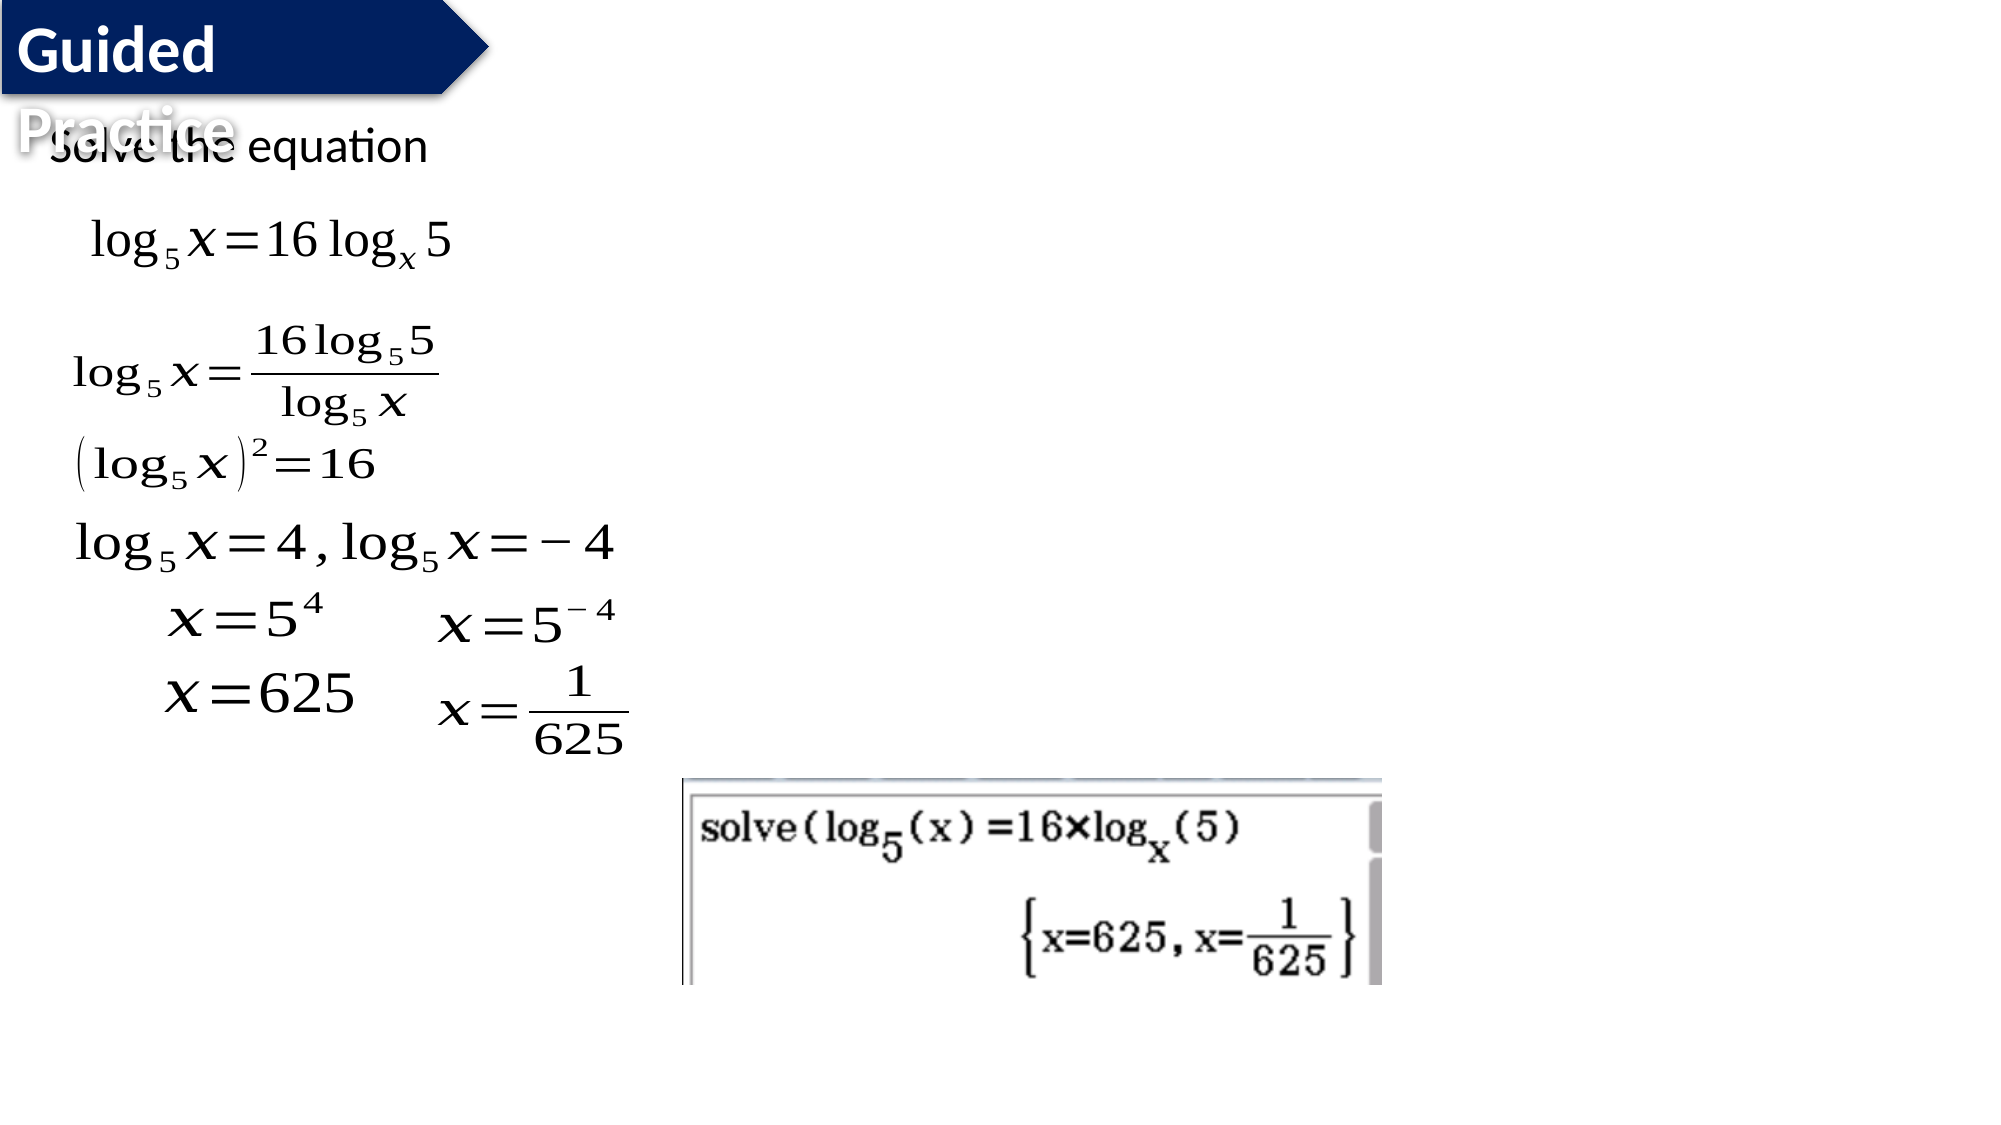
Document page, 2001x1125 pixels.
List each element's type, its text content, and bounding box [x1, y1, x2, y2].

text_box Guided Practice [2, 0, 489, 94]
picture [682, 778, 1382, 985]
